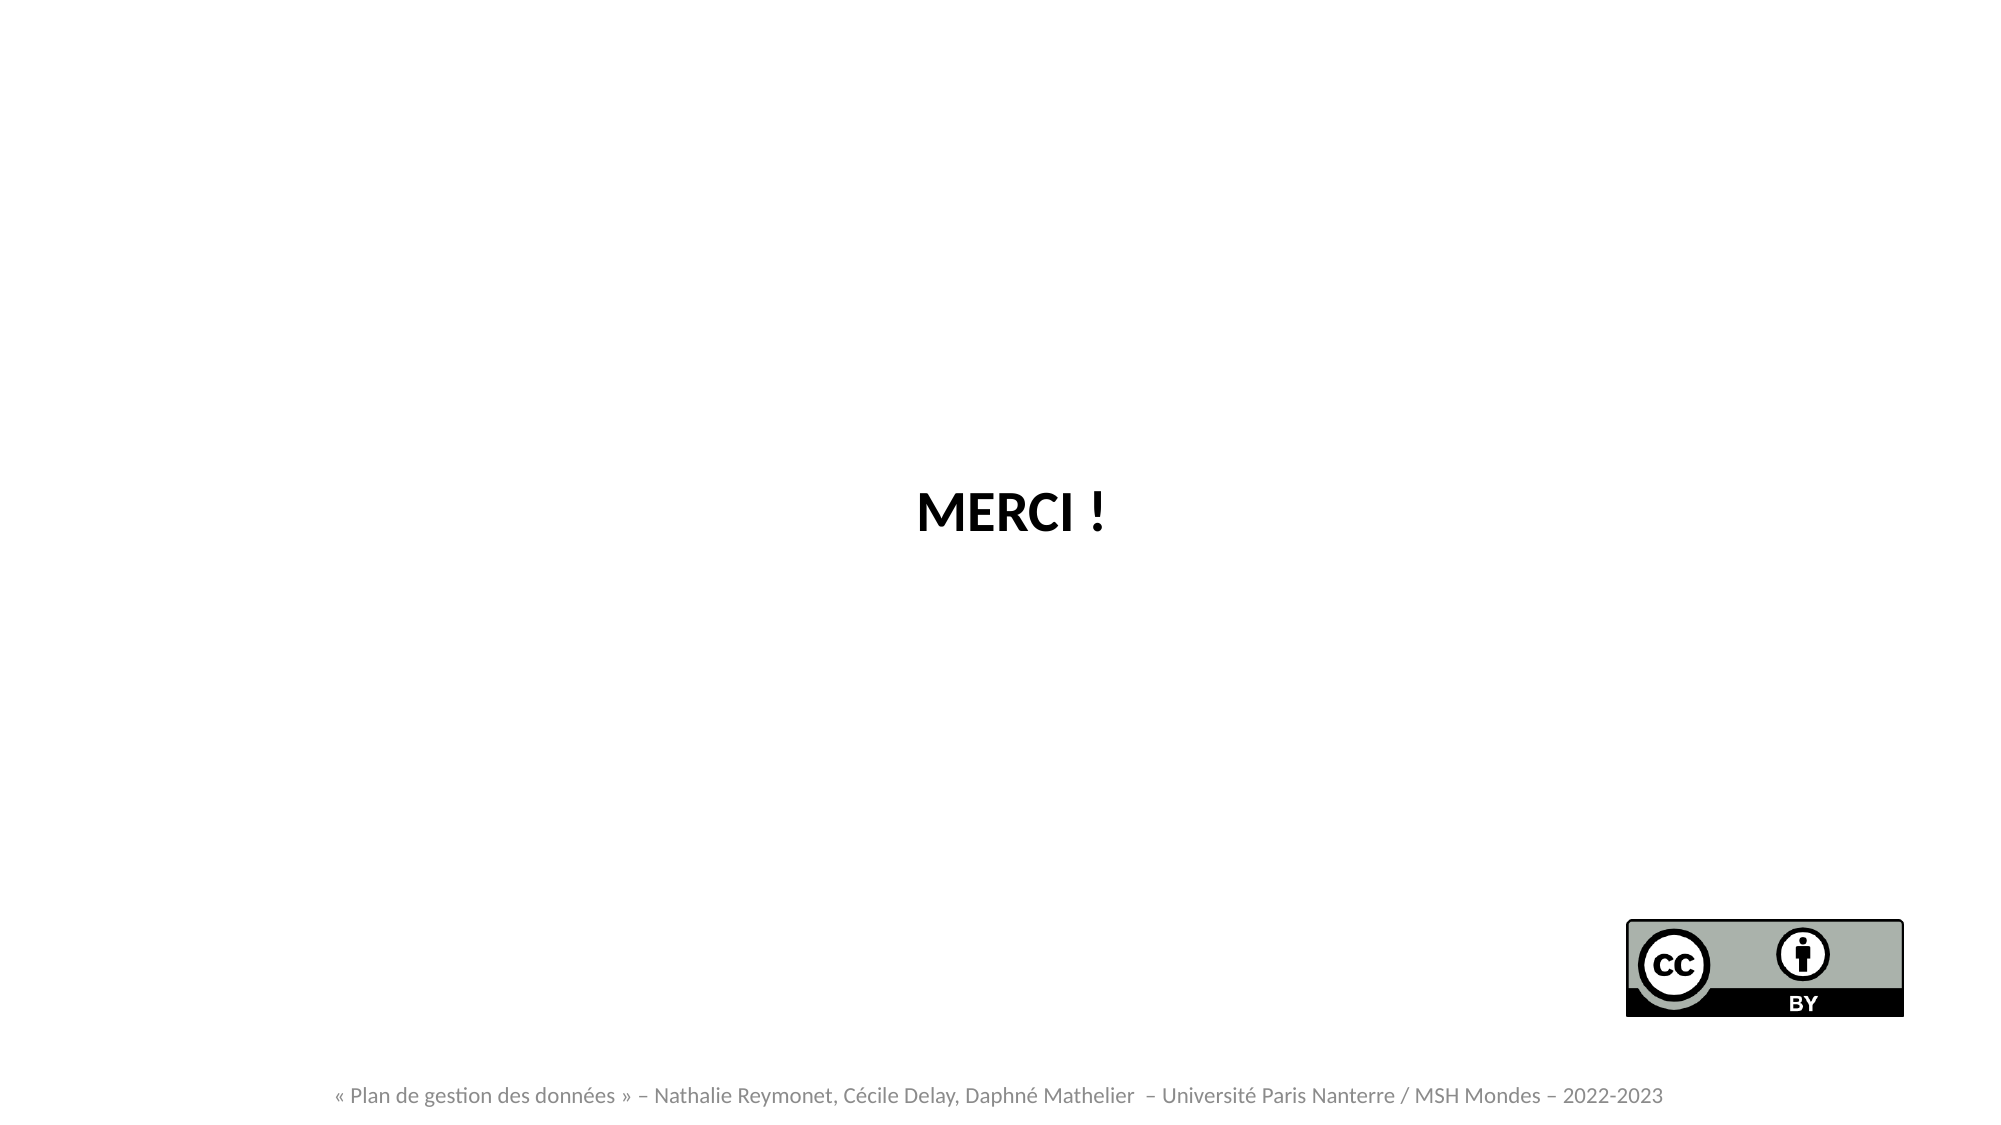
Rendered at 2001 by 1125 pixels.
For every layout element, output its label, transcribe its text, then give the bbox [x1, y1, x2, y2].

list MERCI ! [161, 299, 1863, 669]
footer « Plan de gestion des données » – Nathalie Reymonet, Cécile Delay, Daphné Mathelier – Université Paris Nanterre / MSH Mondes – 2022-2023 [0, 1063, 2000, 1125]
picture [1626, 919, 1904, 1017]
